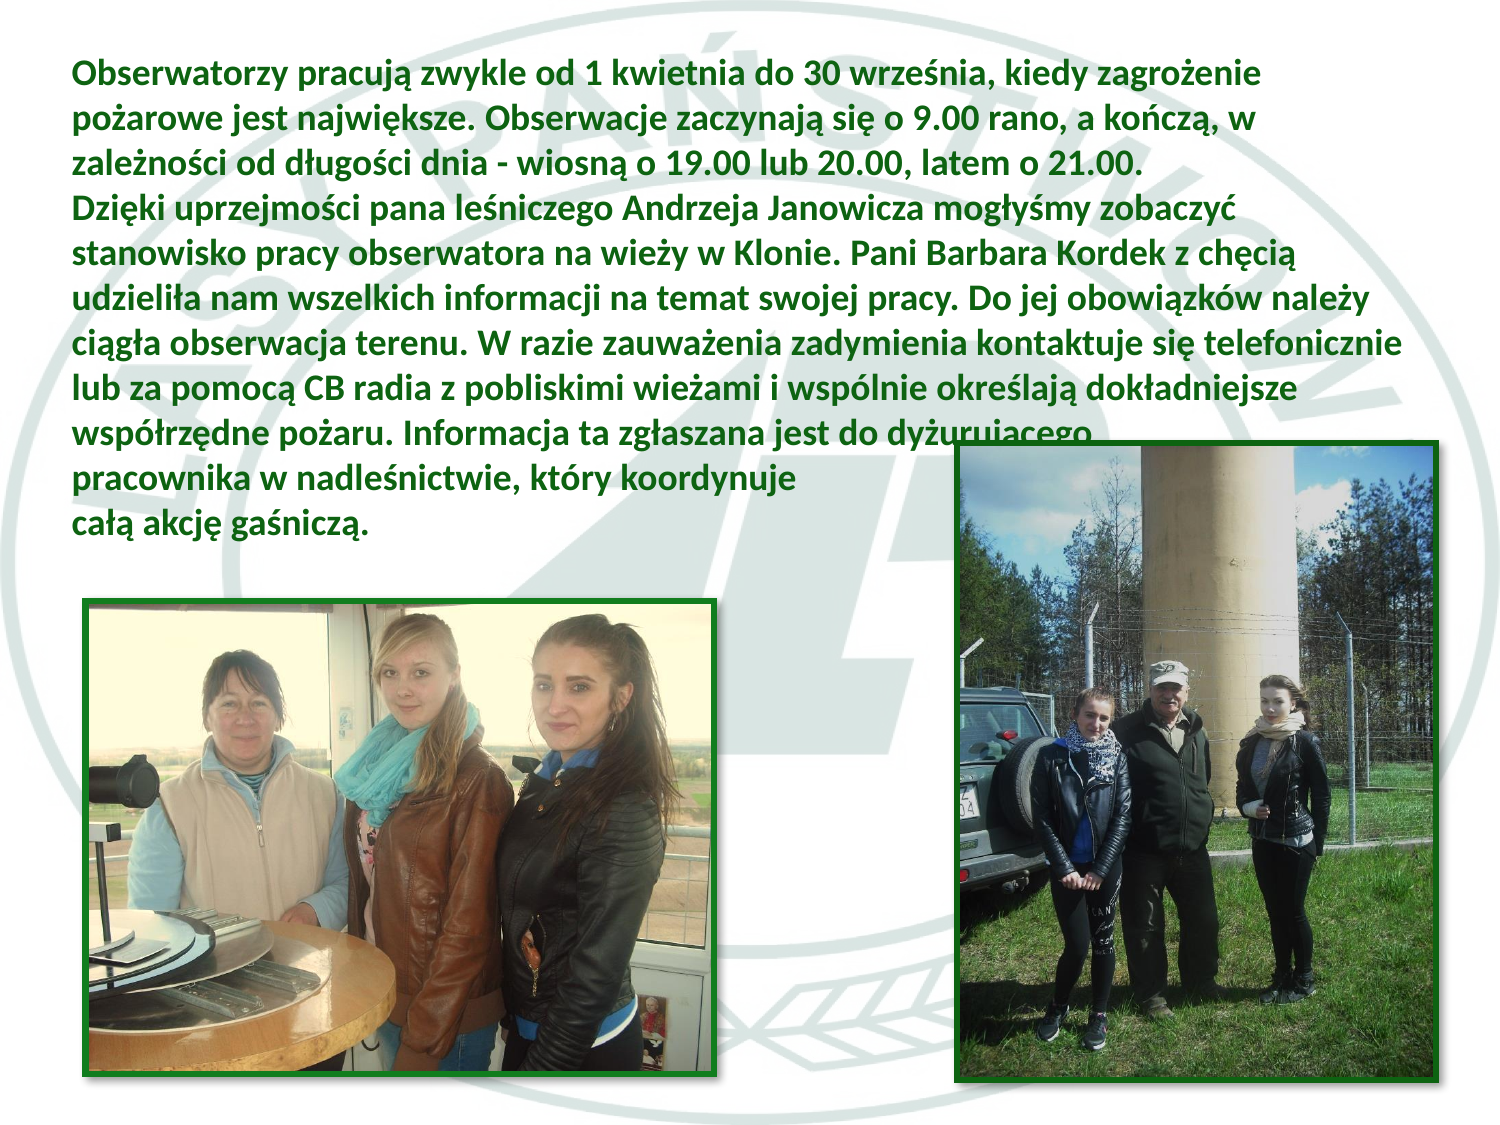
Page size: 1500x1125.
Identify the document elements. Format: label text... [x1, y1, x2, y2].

text_box Obserwatorzy pracują zwykle od 1 kwietnia do 30 września, kiedy zagrożenie pożarowe jest największe. Obserwacje zaczynają się o 9.00 rano, a kończą, w zależności od długości dnia - wiosną o 19.00 lub 20.00, latem o 21.00. Dzięki uprzejmości pana leśniczego Andrzeja Janowicza mogłyśmy zobaczyć stanowisko pracy obserwatora na wieży w Klonie. Pani Barbara Kordek z chęcią udzieliła nam wszelkich informacji na temat swojej pracy. Do jej obowiązków należy ciągła obserwacja terenu. W razie zauważenia zadymienia kontaktuje się telefonicznie lub za pomocą CB radia z pobliskimi wieżami i wspólnie określają dokładniejsze współrzędne pożaru. Informacja ta zgłaszana jest do dyżurującego pracownika w nadleśnictwie, który koordynuje całą akcję gaśniczą. [56, 40, 1434, 551]
picture [88, 603, 711, 1072]
picture [960, 446, 1434, 1077]
